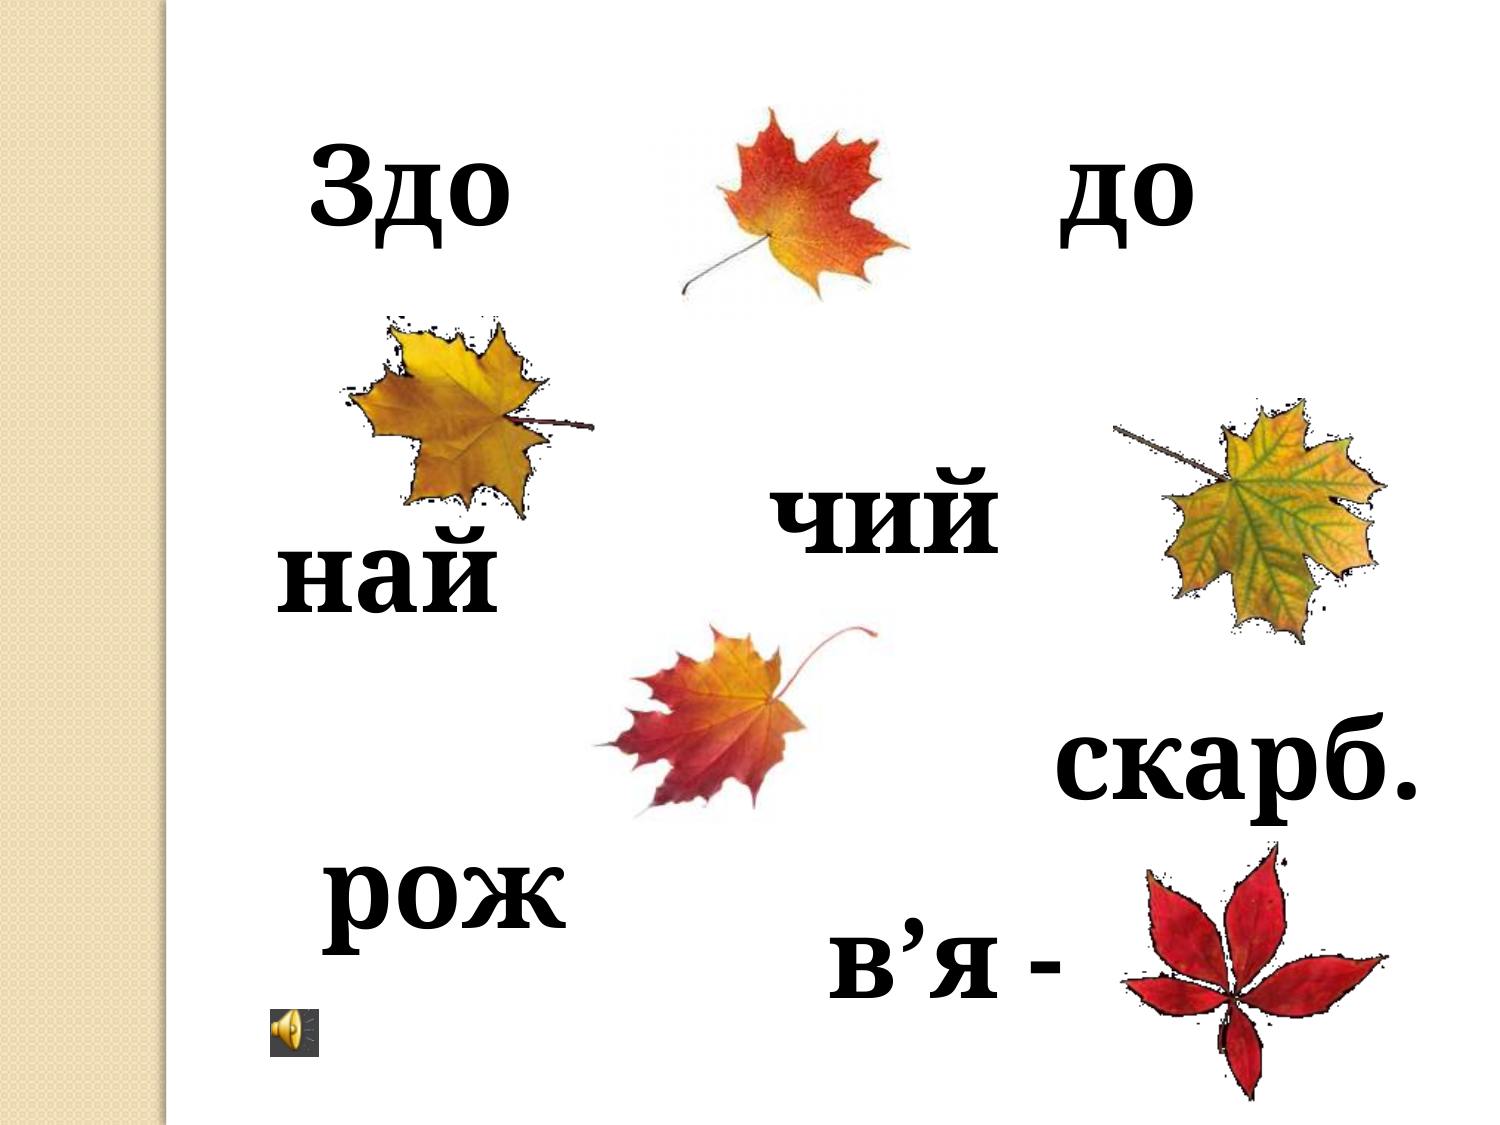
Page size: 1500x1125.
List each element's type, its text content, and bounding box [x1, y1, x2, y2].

text_box до [1044, 105, 1214, 256]
text_box Здо [292, 105, 563, 256]
picture [316, 316, 602, 531]
text_box чий [753, 433, 1016, 584]
picture [269, 1007, 320, 1059]
text_box скарб. [1037, 679, 1439, 830]
text_box рож [306, 808, 582, 959]
text_box в’я - [814, 878, 1094, 1029]
picture [585, 609, 895, 842]
picture [1101, 817, 1407, 1125]
picture [646, 83, 918, 332]
text_box най [261, 492, 515, 642]
picture [1112, 398, 1388, 645]
